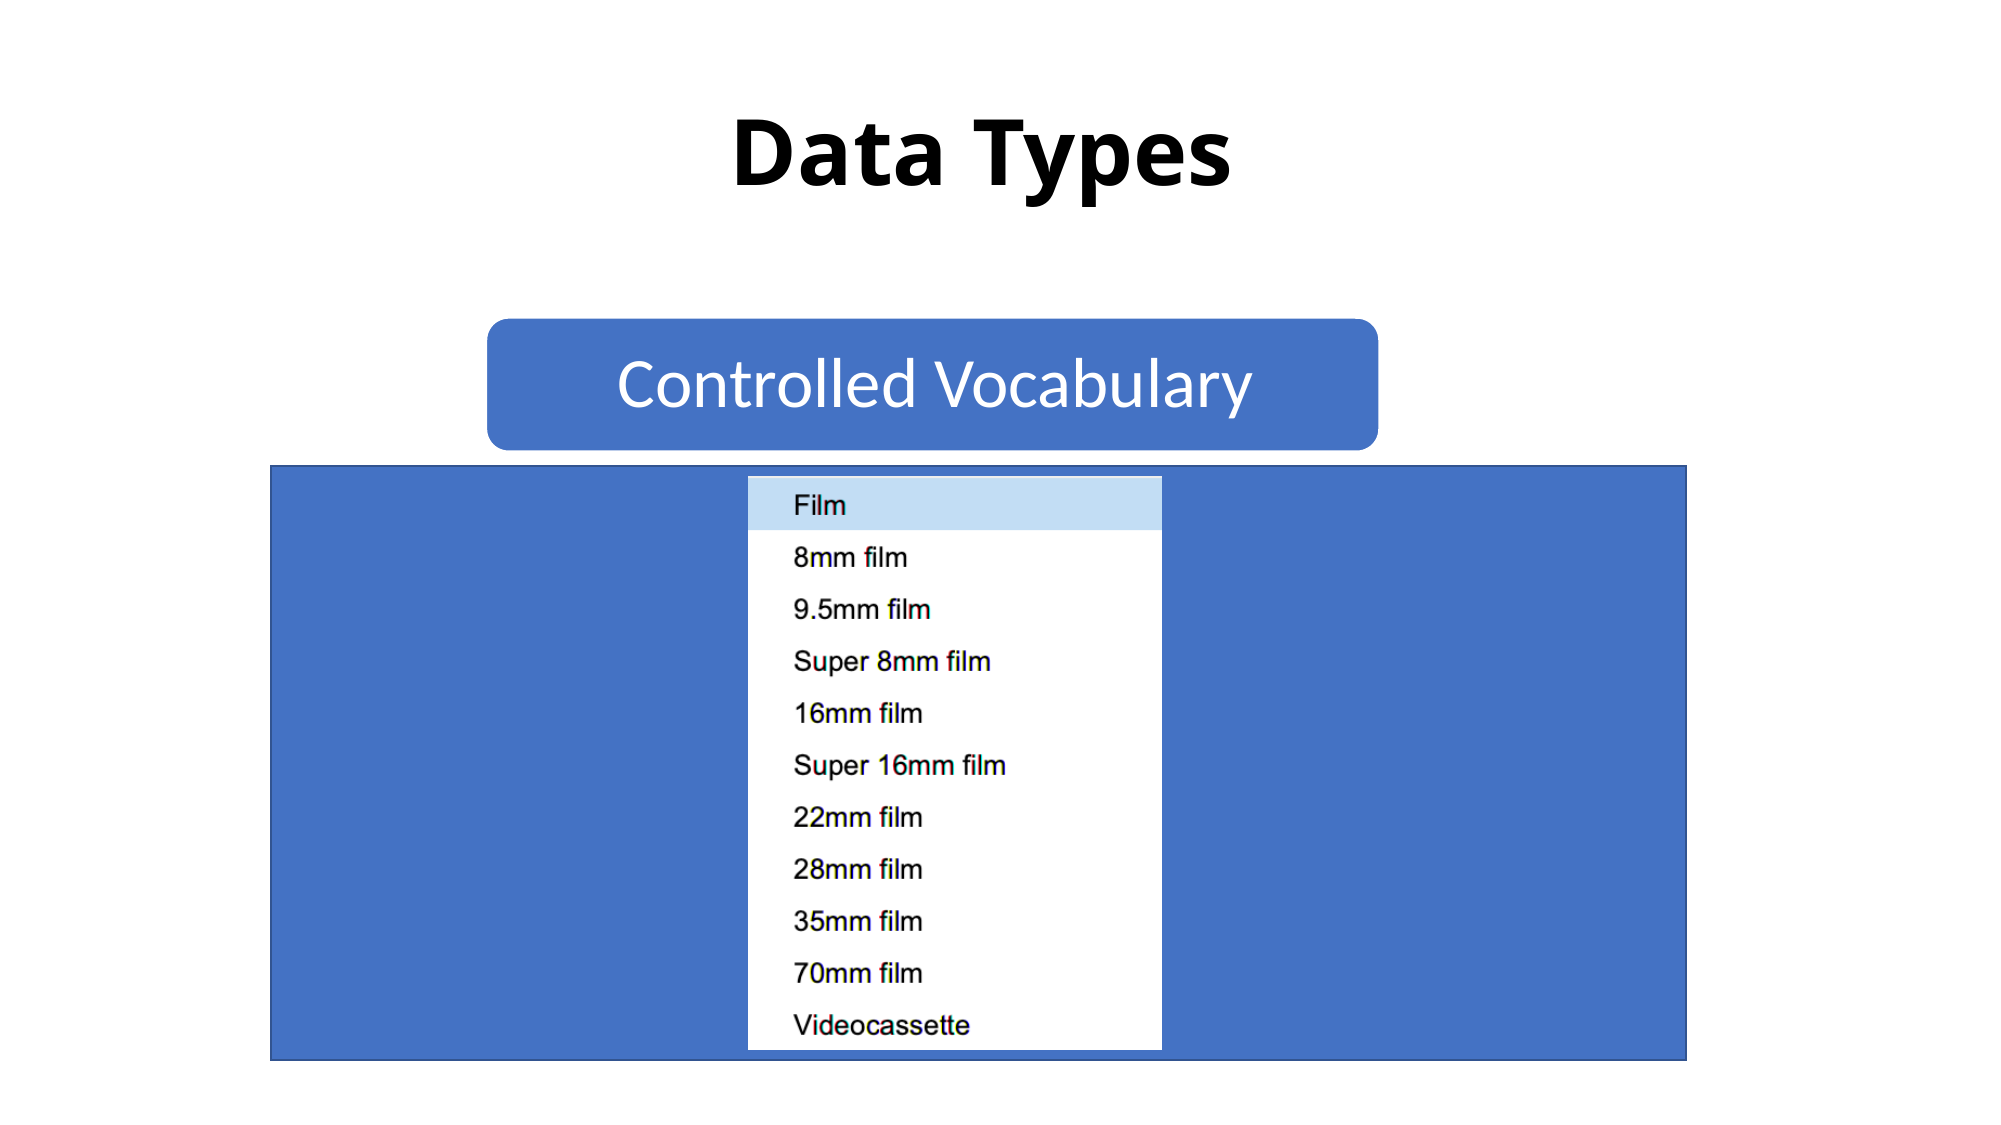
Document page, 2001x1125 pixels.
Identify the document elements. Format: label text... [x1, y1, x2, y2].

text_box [486, 317, 1380, 1060]
picture [748, 476, 1162, 1050]
text_box [270, 465, 1687, 1061]
list Data Types [714, 98, 2000, 813]
